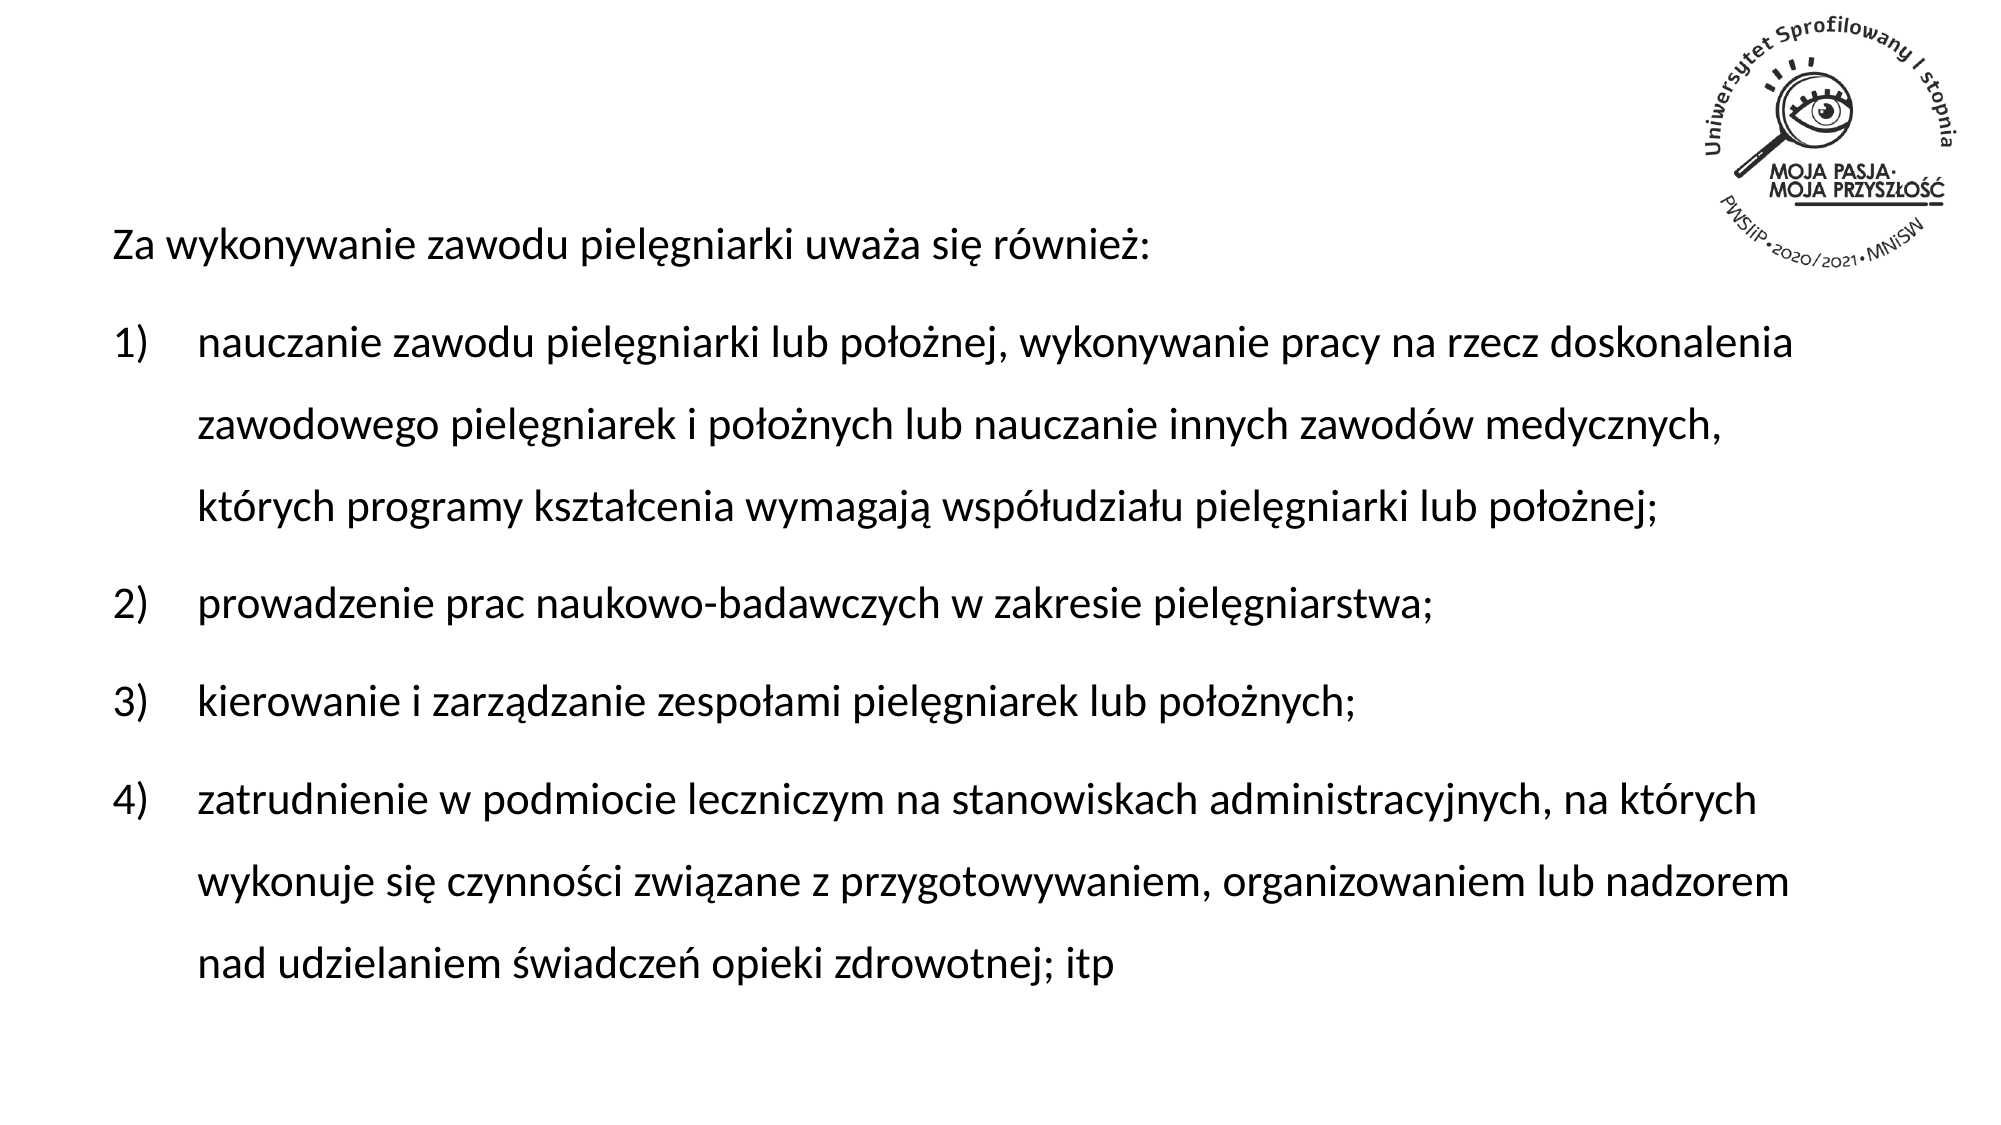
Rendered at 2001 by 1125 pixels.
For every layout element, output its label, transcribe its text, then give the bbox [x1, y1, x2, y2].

list Za wykonywanie zawodu pielęgniarki uważa się również: nauczanie zawodu pielęgniarki lub położnej, wykonywanie pracy na rzecz doskonalenia zawodowego pielęgniarek i położnych lub nauczanie innych zawodów medycznych, których programy kształcenia wymagają współudziału pielęgniarki lub położnej; prowadzenie prac naukowo-badawczych w zakresie pielęgniarstwa; kierowanie i zarządzanie zespołami pielęgniarek lub położnych; zatrudnienie w podmiocie leczniczym na stanowiskach administracyjnych, na których wykonuje się czynności związane z przygotowywaniem, organizowaniem lub nadzorem nad udzielaniem świadczeń opieki zdrowotnej; itp [97, 179, 1863, 1014]
picture [1678, 0, 1978, 286]
